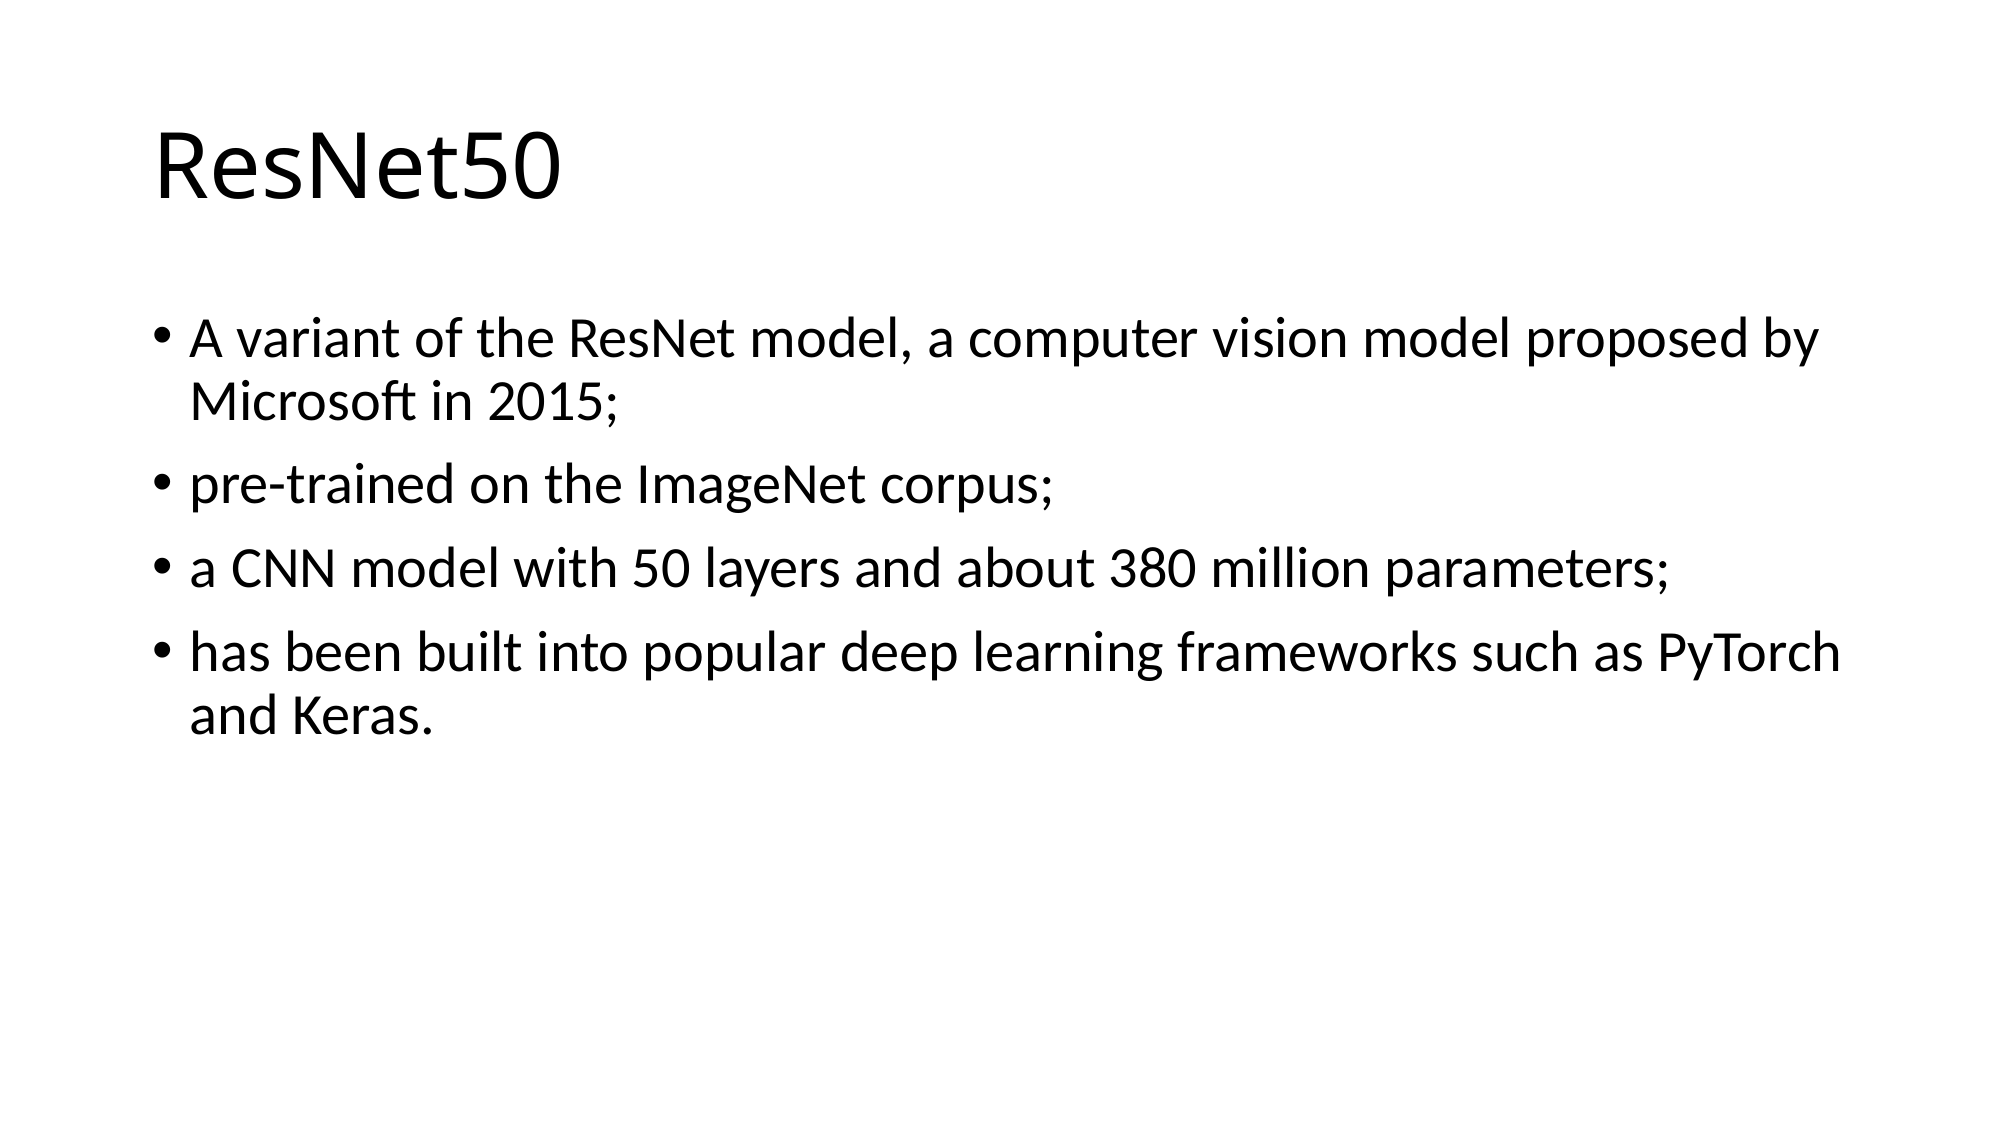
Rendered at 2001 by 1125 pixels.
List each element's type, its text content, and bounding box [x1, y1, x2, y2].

list A variant of the ResNet model, a computer vision model proposed by Microsoft in 2015; pre-trained on the ImageNet corpus; a CNN model with 50 layers and about 380 million parameters; has been built into popular deep learning frameworks such as PyTorch and Keras. [137, 299, 1863, 1014]
title ResNet50 [137, 59, 1863, 278]
